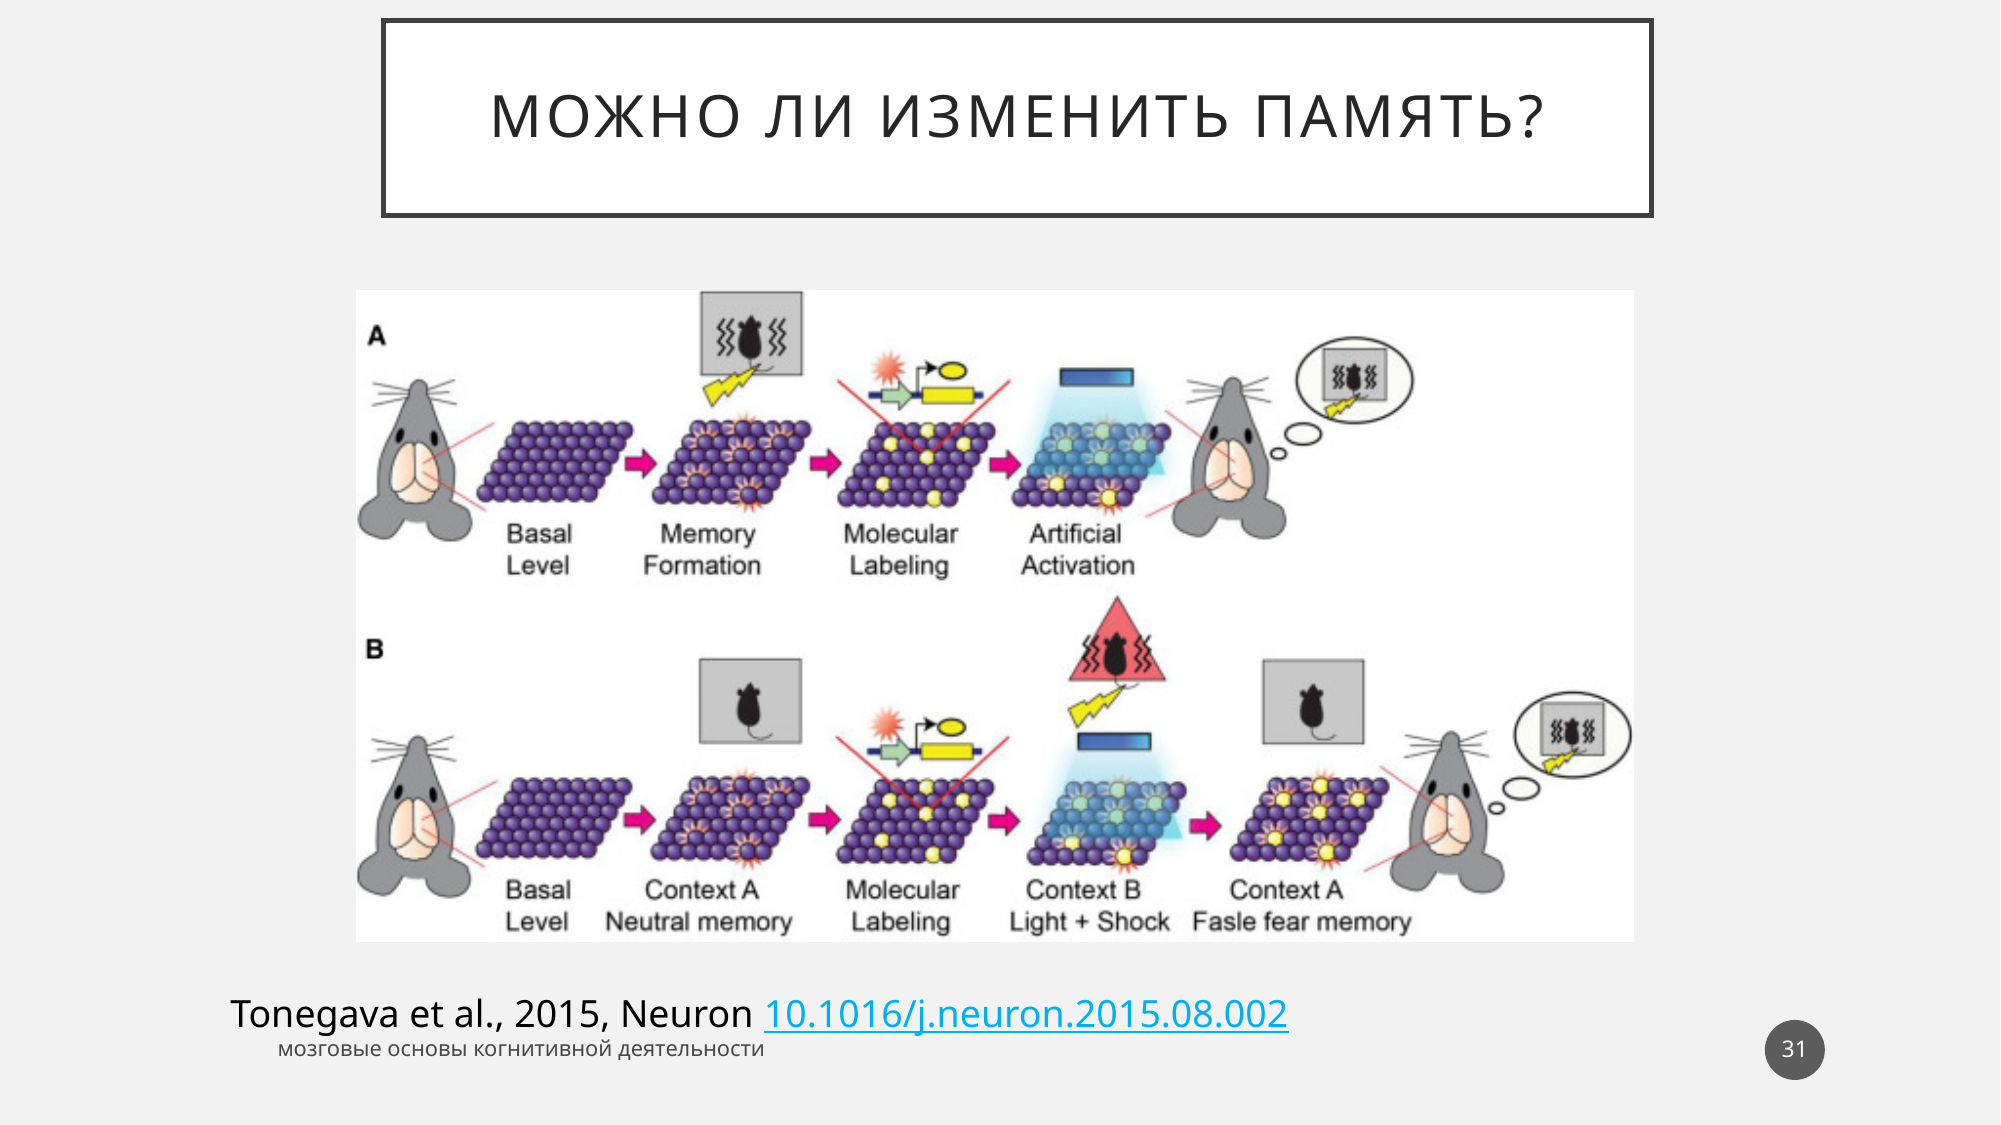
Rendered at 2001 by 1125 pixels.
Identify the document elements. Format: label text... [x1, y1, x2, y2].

picture [356, 290, 1634, 942]
title Можно ли изменить память? [381, 18, 1654, 218]
text_box Tonegava et al., 2015, Neuron 10.1016/j.neuron.2015.08.002 [215, 982, 1466, 1094]
slide_number 31 [1764, 1019, 1825, 1080]
